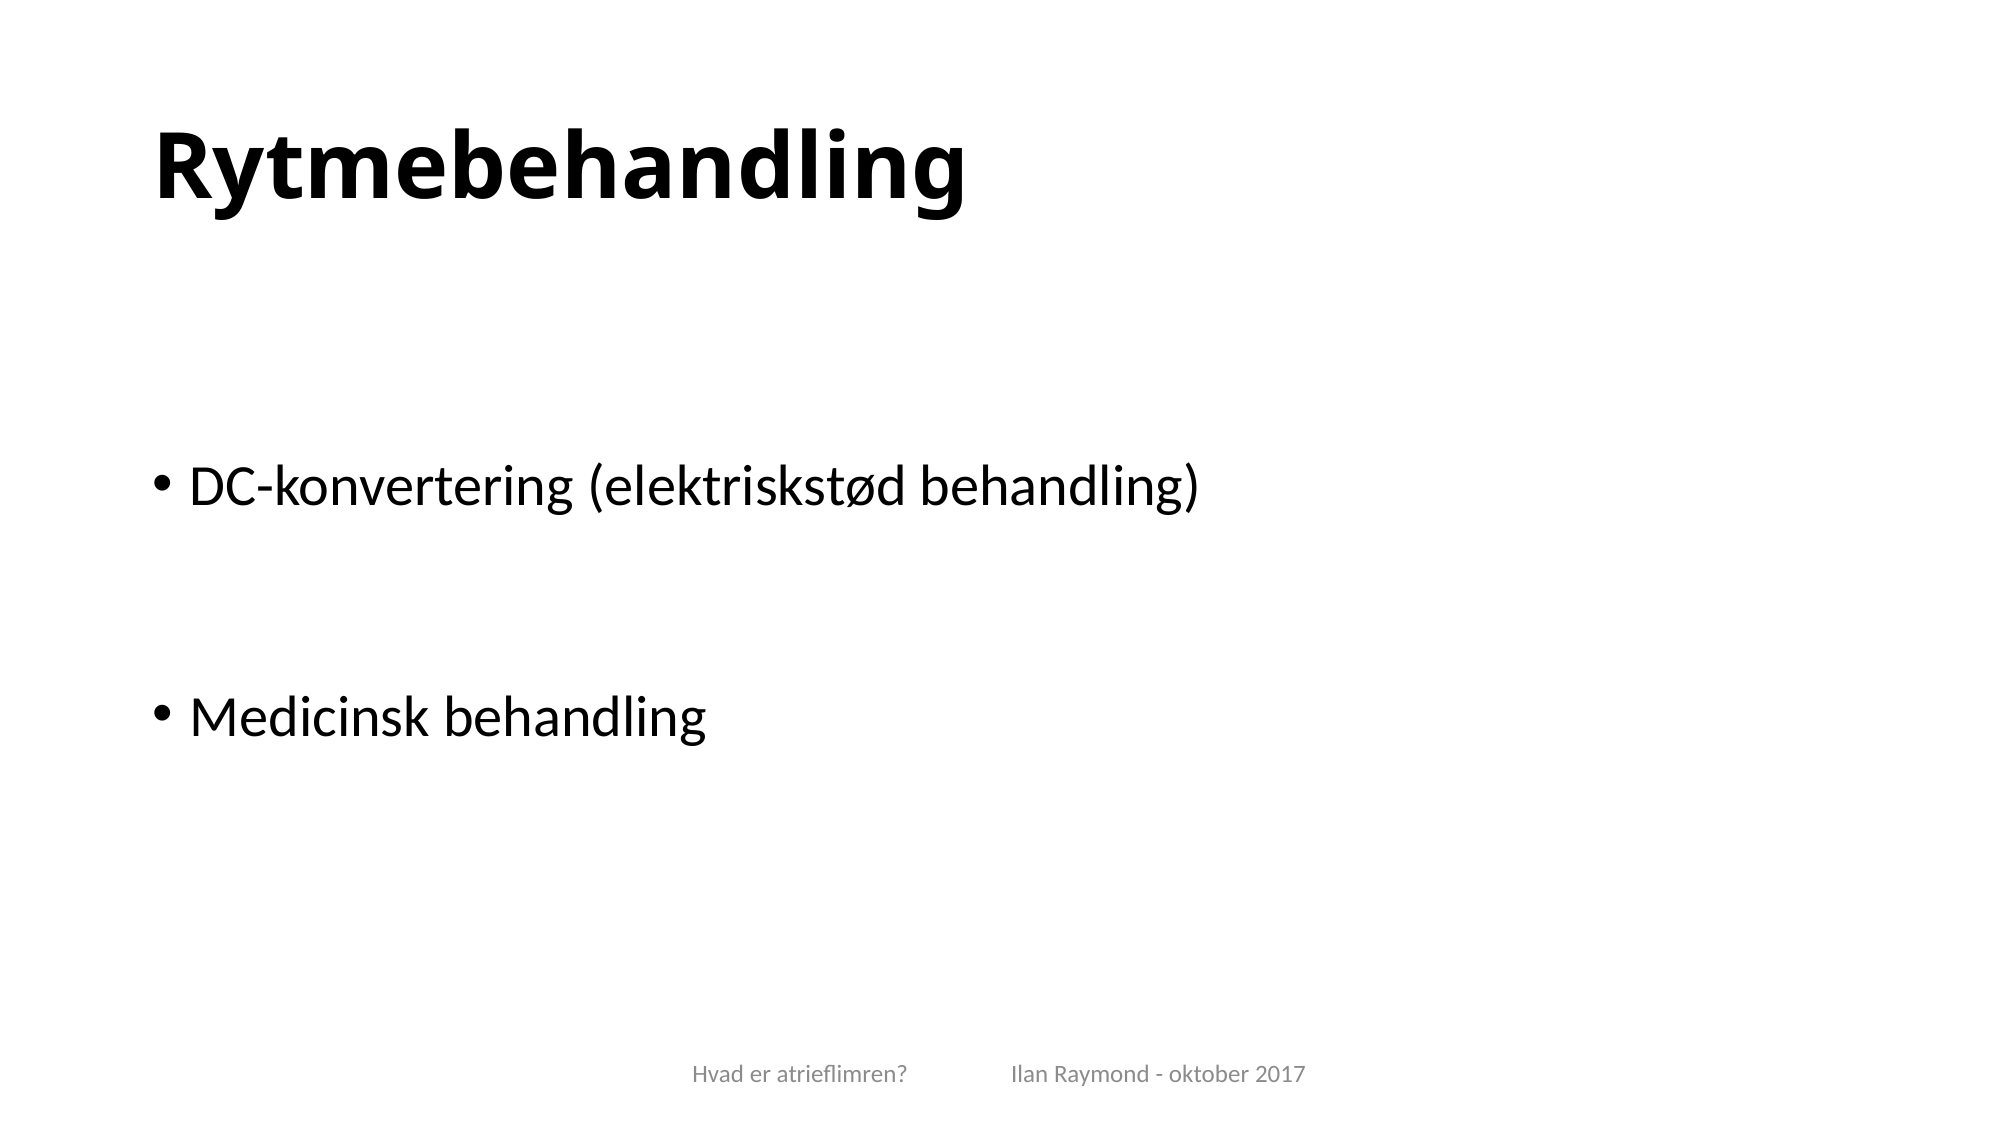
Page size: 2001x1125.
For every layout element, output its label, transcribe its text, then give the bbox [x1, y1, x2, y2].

title Rytmebehandling [137, 59, 1863, 278]
footer Hvad er atrieflimren? Ilan Raymond - oktober 2017 [662, 1042, 1338, 1103]
list DC-konvertering (elektriskstød behandling) Medicinsk behandling [137, 299, 1863, 1014]
